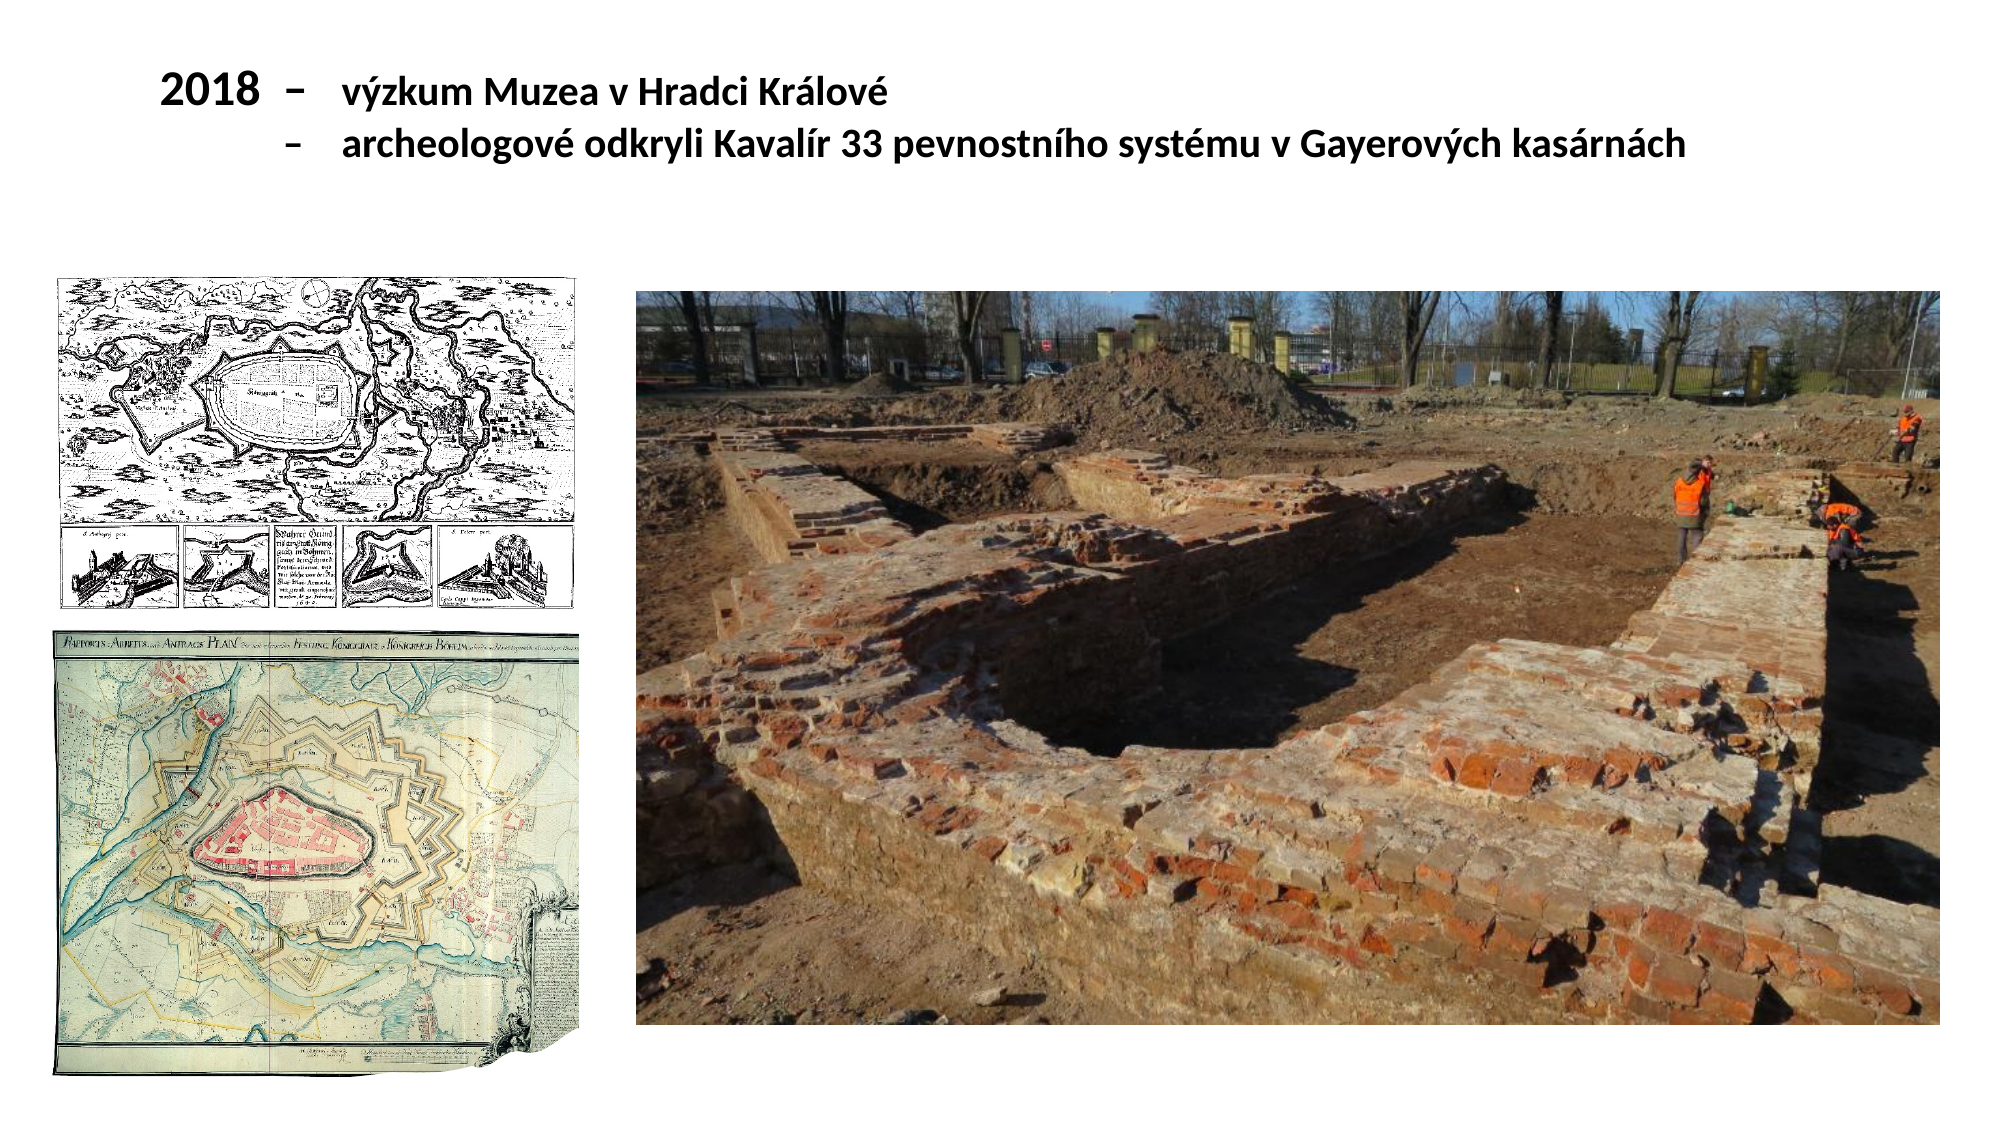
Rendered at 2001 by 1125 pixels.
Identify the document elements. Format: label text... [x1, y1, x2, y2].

picture [636, 291, 1940, 1025]
picture [49, 272, 579, 613]
picture [49, 628, 579, 1080]
text_box – výzkum Muzea v Hradci Králové – archeologové odkryli Kavalír 33 pevnostního systému v Gayerových kasárnách [144, 48, 1725, 173]
